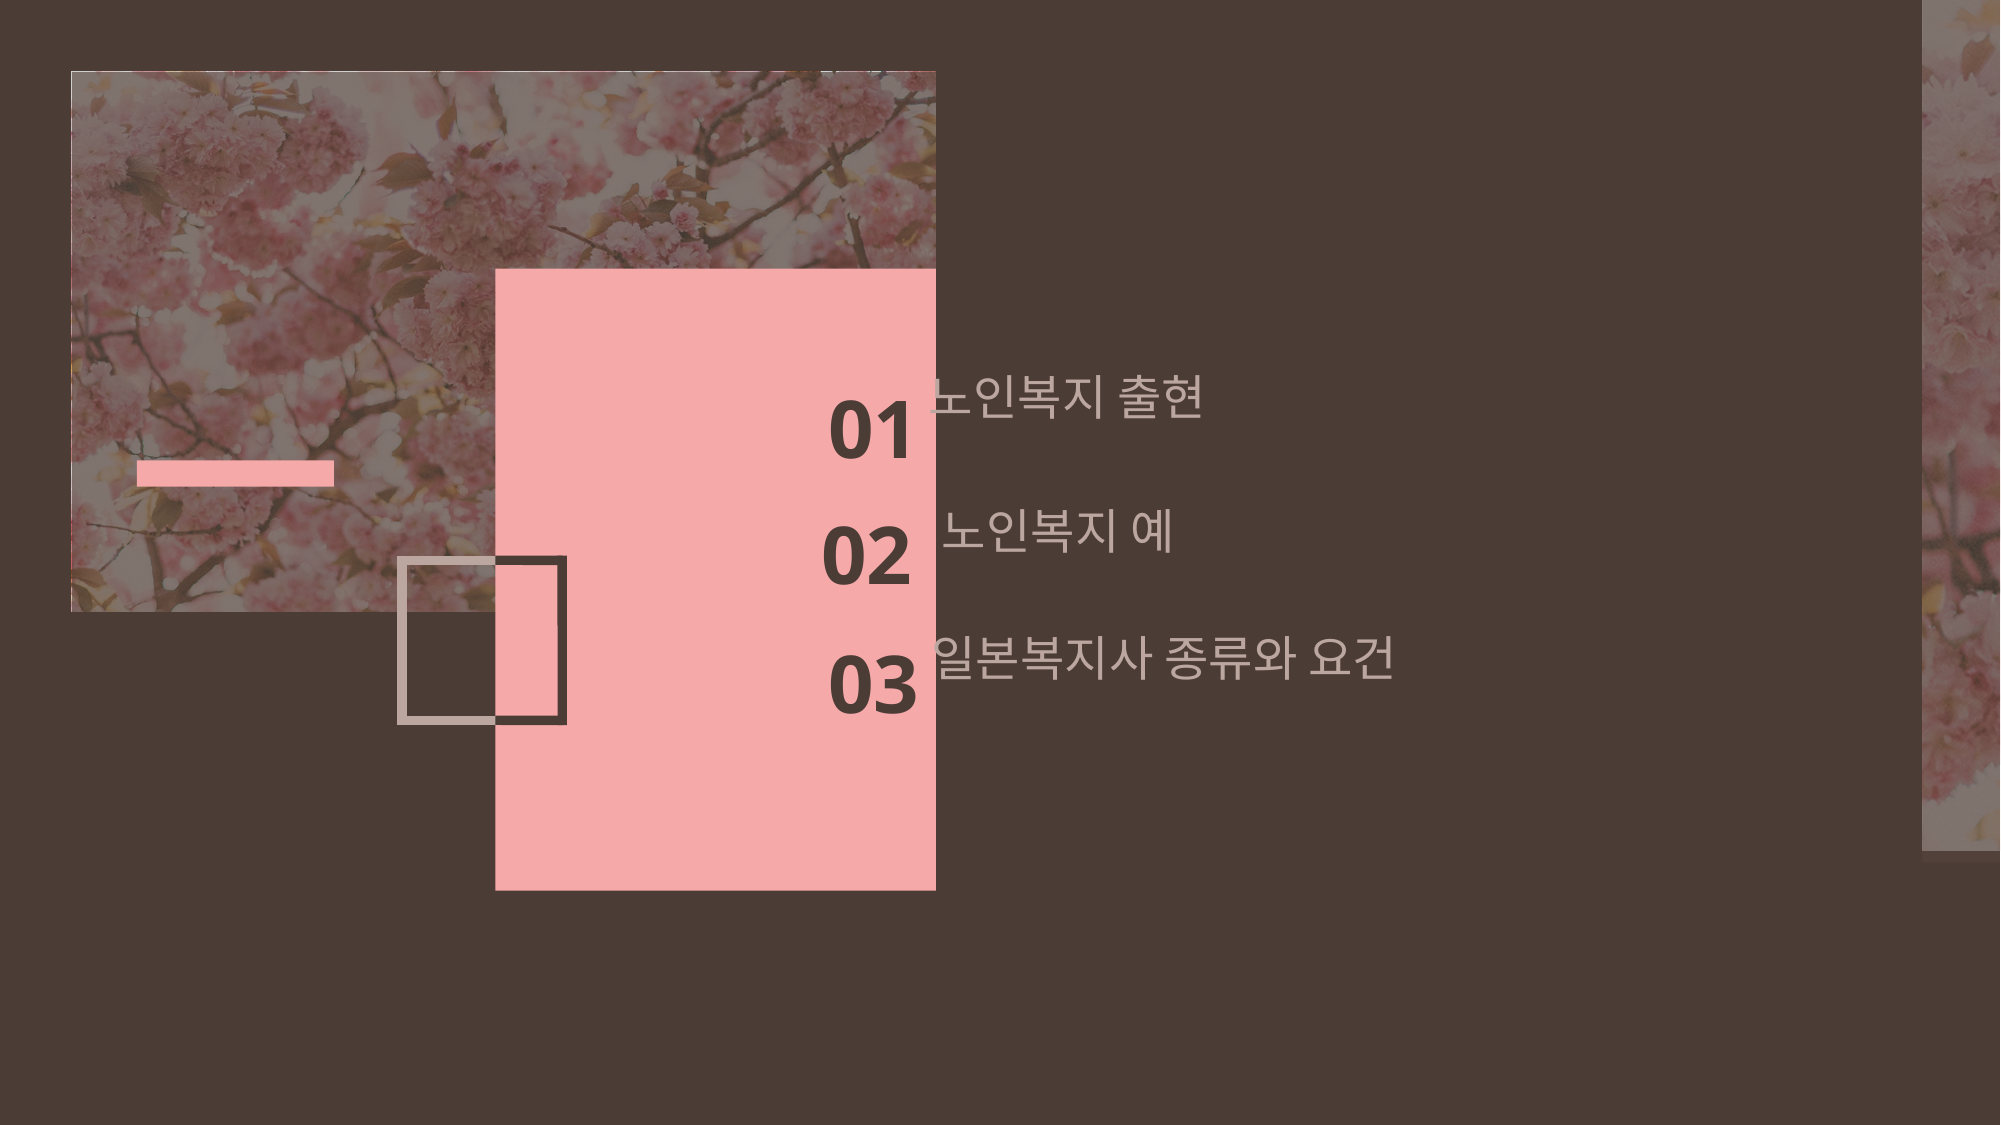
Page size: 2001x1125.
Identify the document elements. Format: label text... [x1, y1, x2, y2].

text_box [401, 612, 557, 721]
text_box 노인복지 예 [936, 437, 1287, 565]
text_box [71, 71, 936, 612]
text_box 03 [813, 612, 935, 737]
text_box [494, 612, 937, 892]
picture [1922, 0, 2001, 851]
text_box 노인복지 출현 [936, 303, 1336, 433]
text_box [1921, 0, 2000, 863]
text_box 일본복지사 종류와 요건 [916, 565, 1605, 694]
